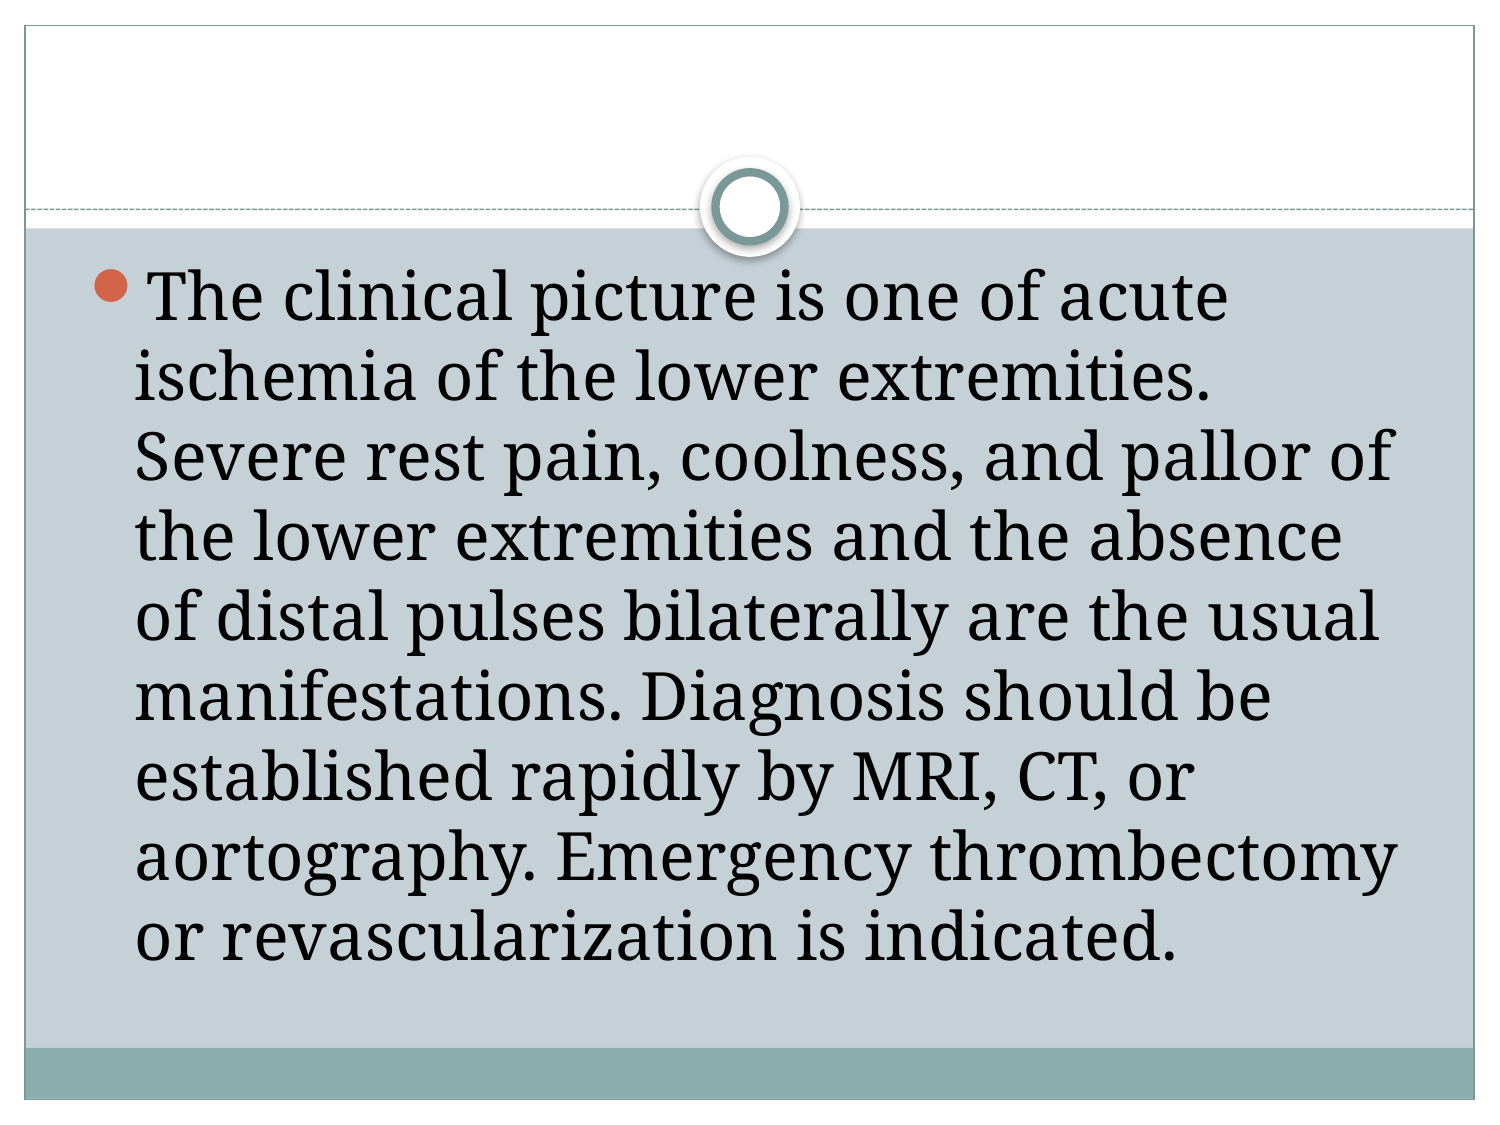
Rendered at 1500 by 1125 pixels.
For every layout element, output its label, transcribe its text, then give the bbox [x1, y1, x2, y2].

list The clinical picture is one of acute ischemia of the lower extremities. Severe rest pain, coolness, and pallor of the lower extremities and the absence of distal pulses bilaterally are the usual manifestations. Diagnosis should be established rapidly by MRI, CT, or aortography. Emergency thrombectomy or revascularization is indicated. [75, 246, 1425, 1038]
